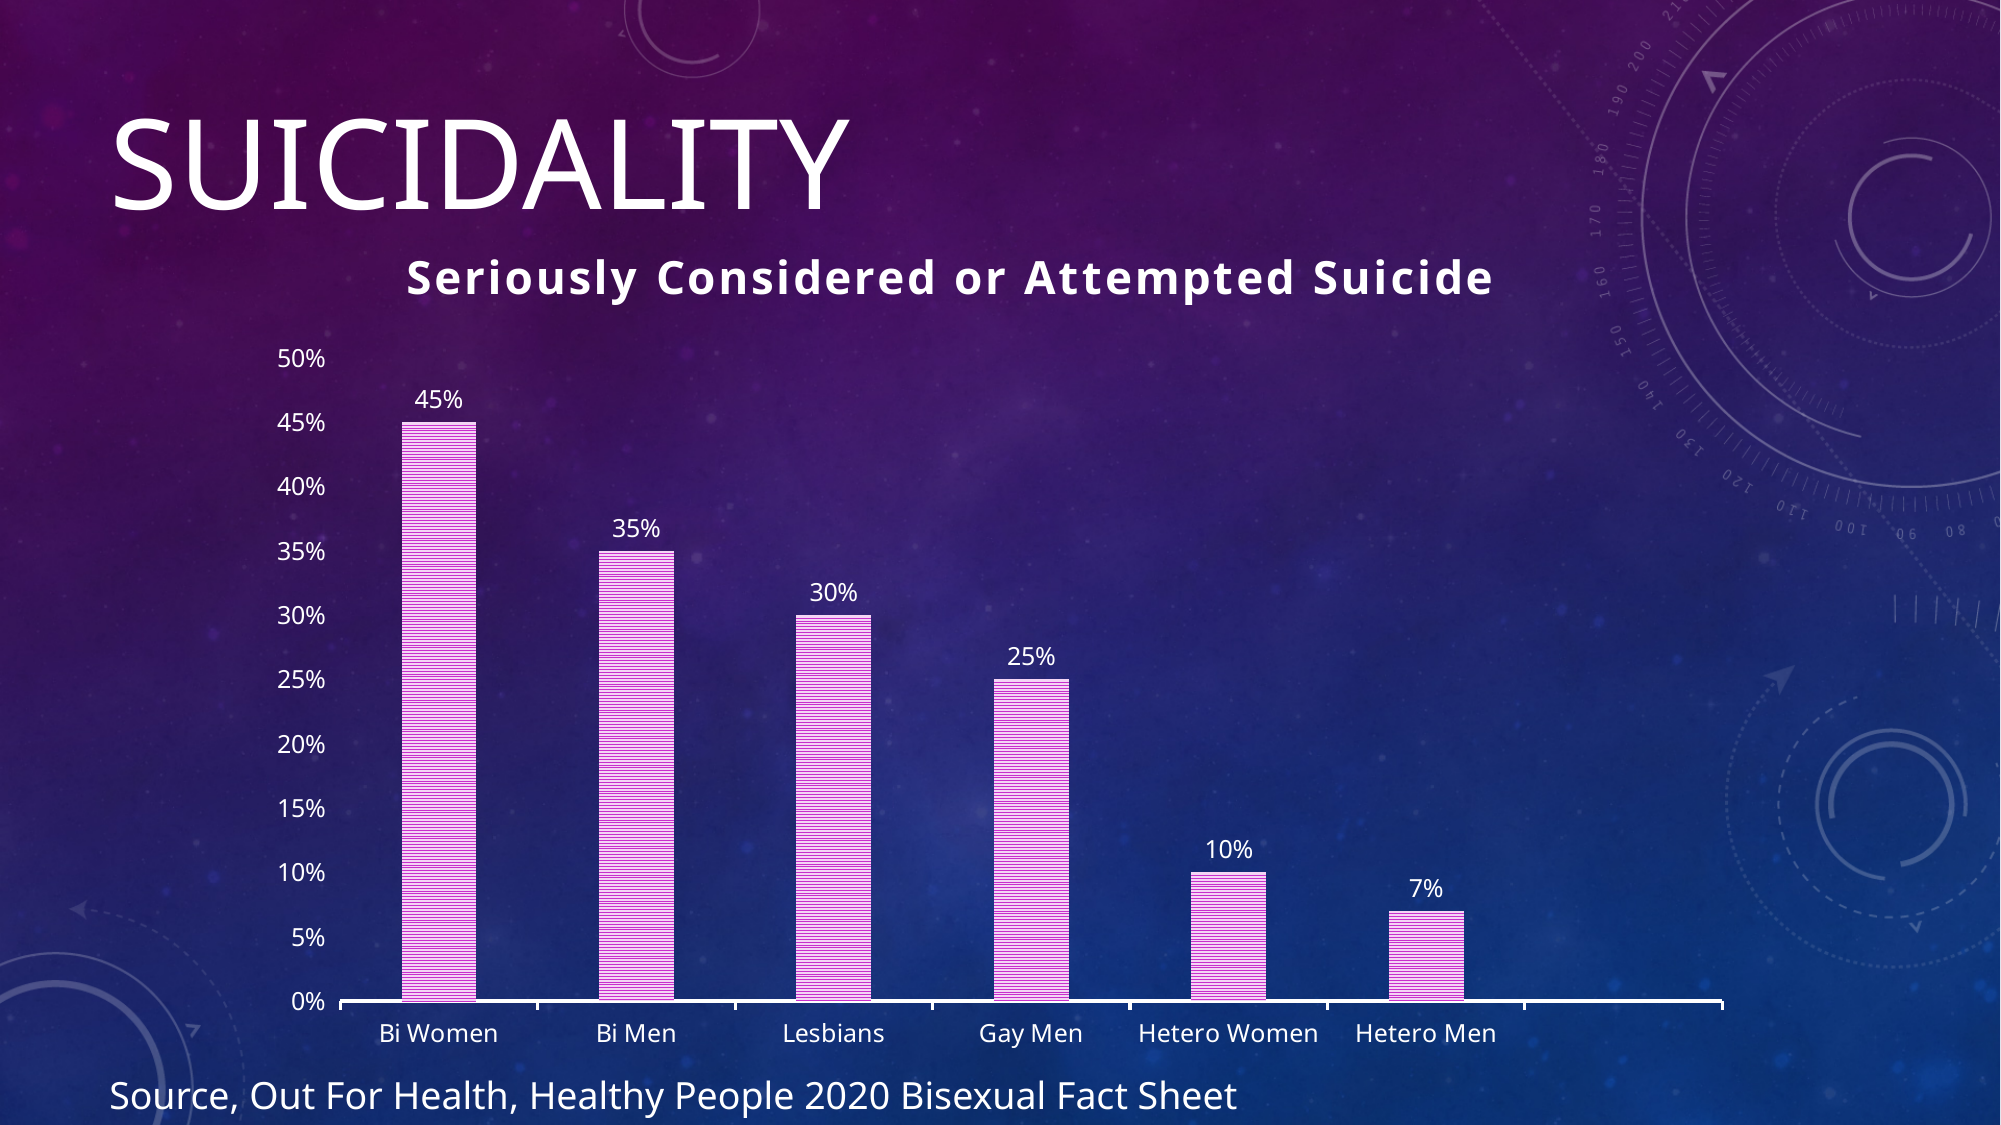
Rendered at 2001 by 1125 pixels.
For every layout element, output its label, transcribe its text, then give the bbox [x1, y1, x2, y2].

text_box Source, Out For Health, Healthy People 2020 Bisexual Fact Sheet [94, 1064, 1284, 1125]
title Suicidality [94, 27, 1897, 294]
chart [189, 200, 1813, 1105]
picture [0, 0, 2001, 1125]
